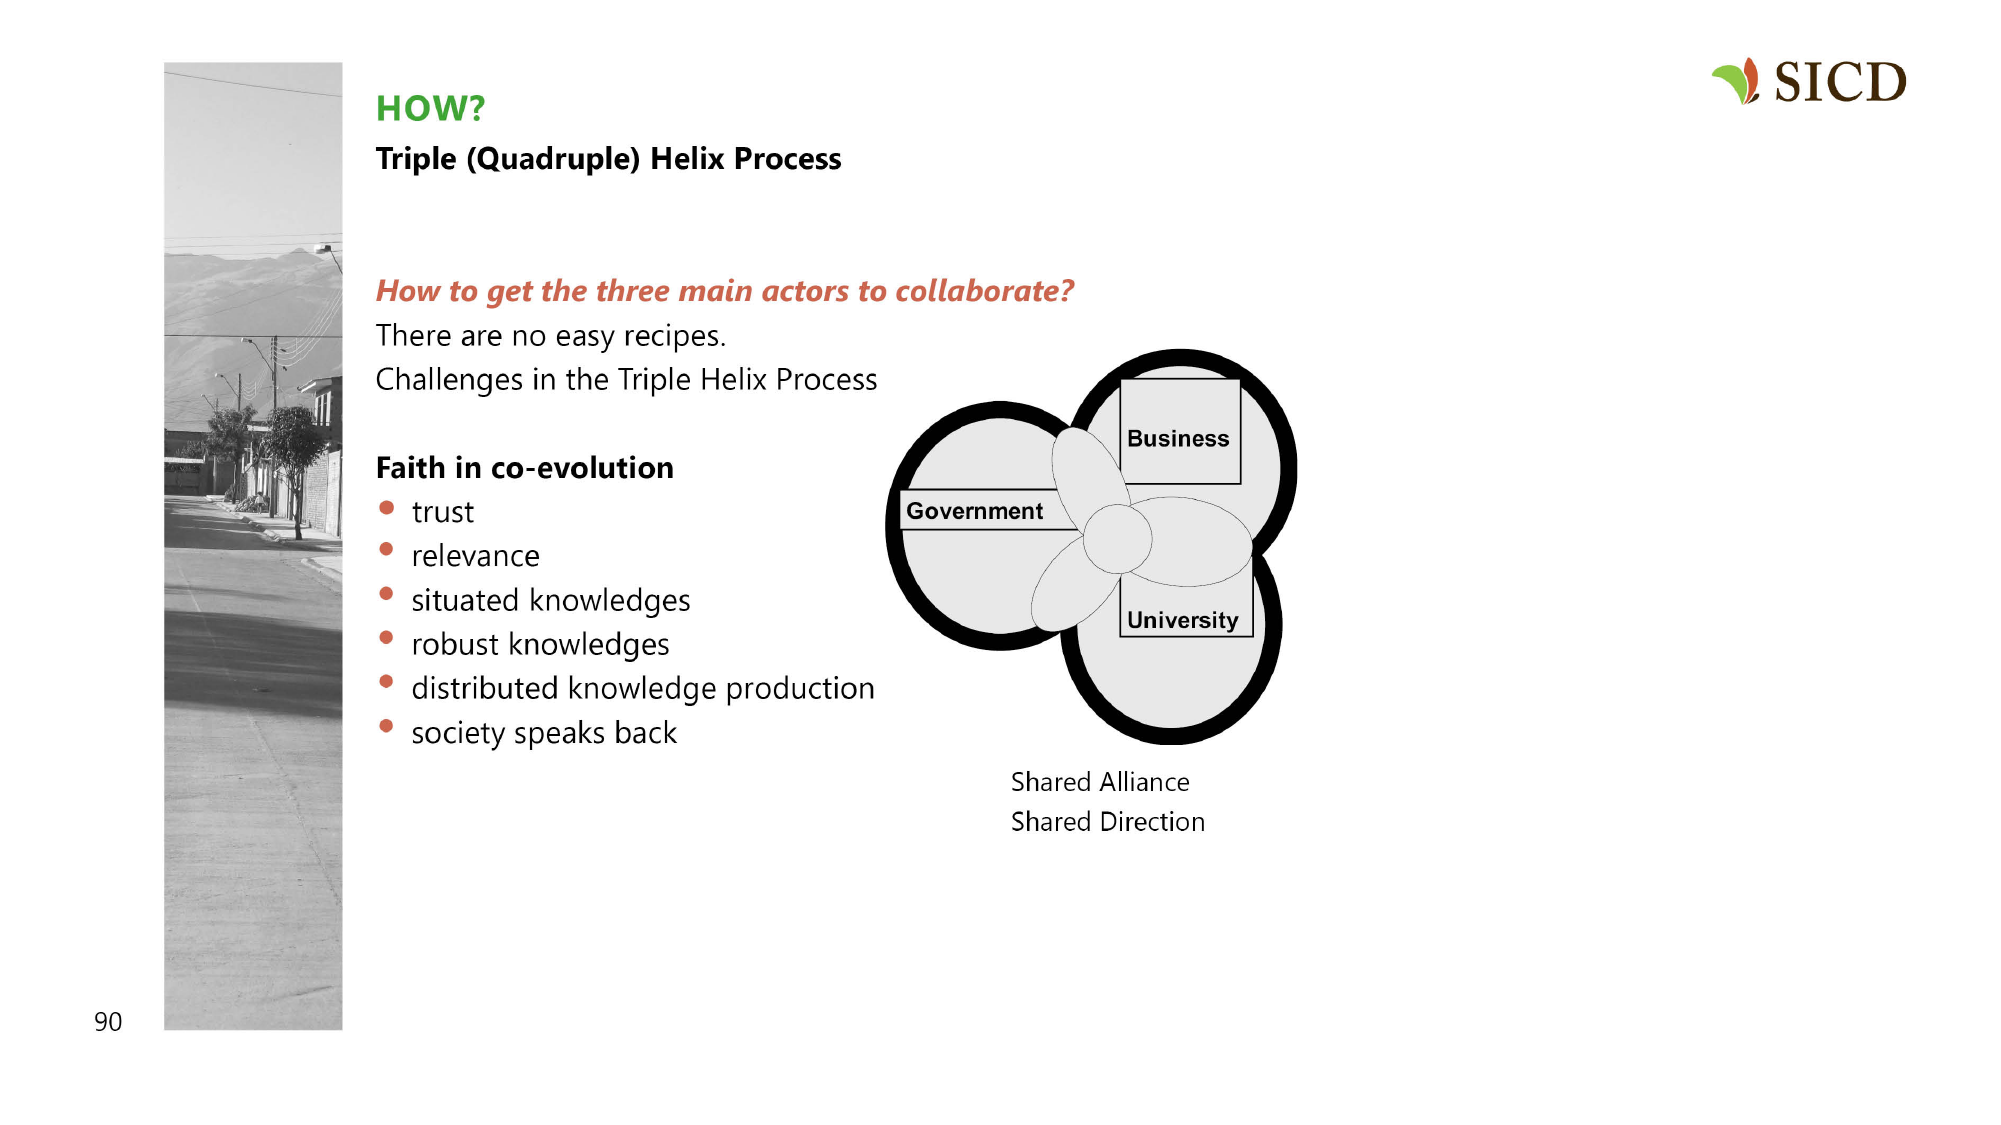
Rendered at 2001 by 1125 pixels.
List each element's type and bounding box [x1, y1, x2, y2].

list [0, 0, 2000, 1125]
